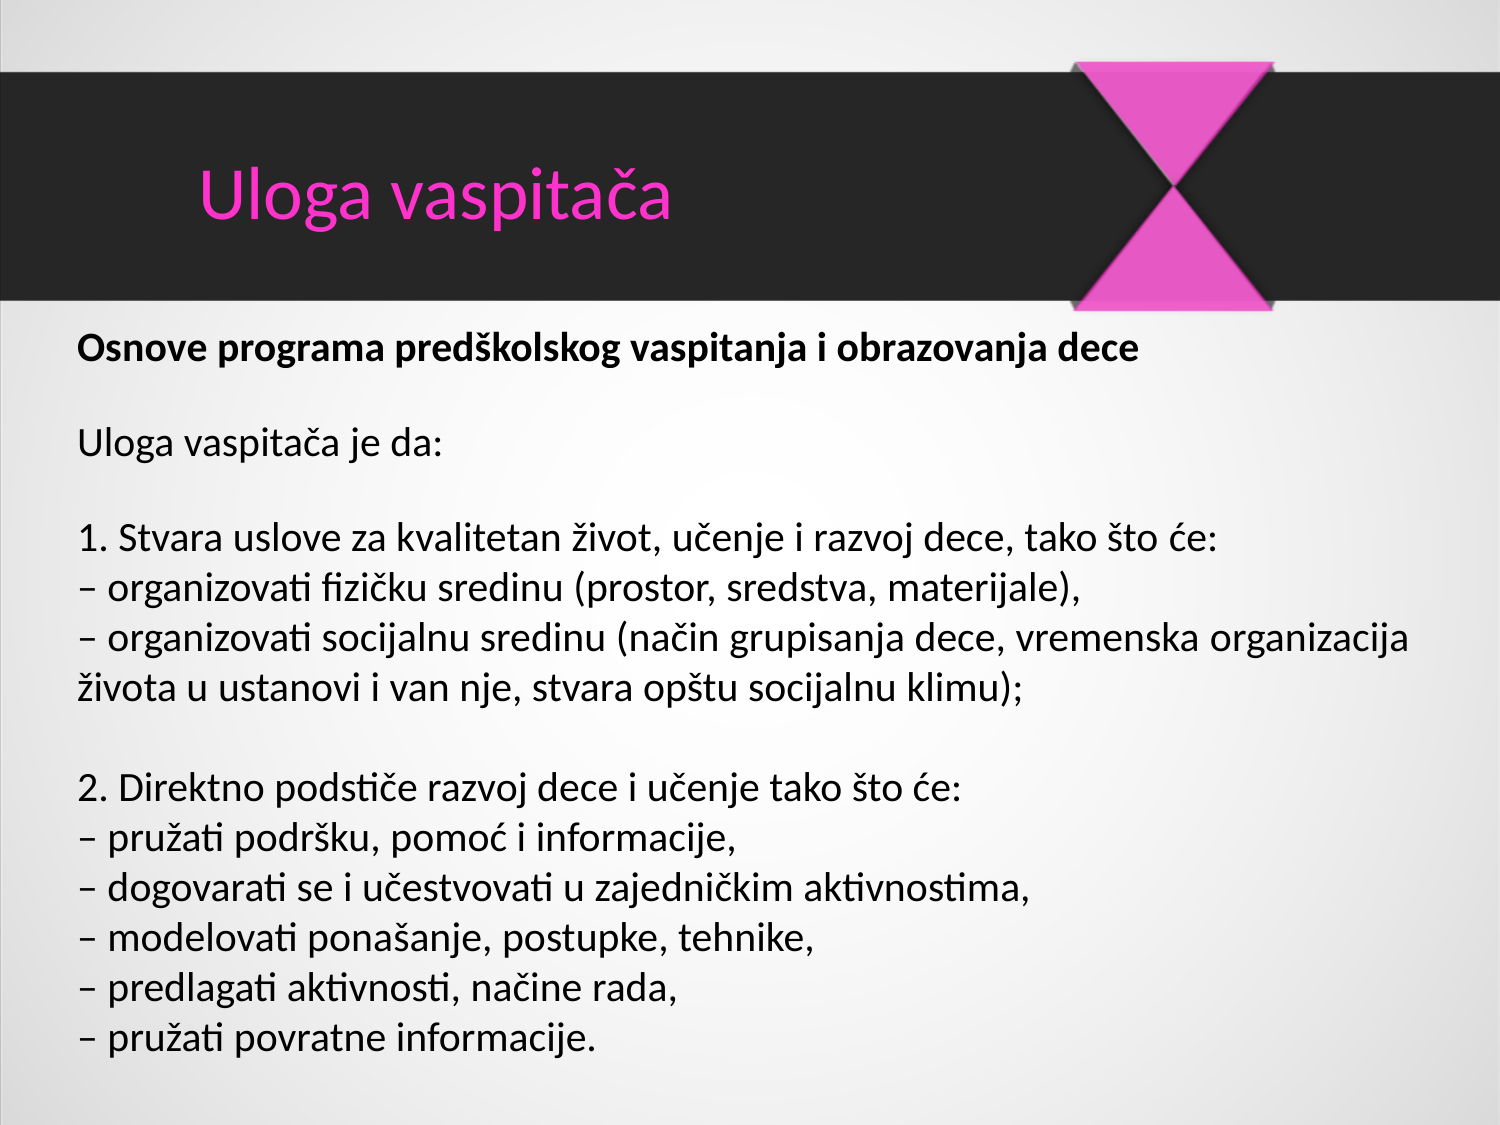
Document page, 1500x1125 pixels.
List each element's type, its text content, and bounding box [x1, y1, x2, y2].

text_box Osnove programa predškolskog vaspitanja i obrazovanja dece Uloga vaspitača je da: 1. Stvara uslove za kvalitetan život, učenje i razvoj dece, tako što će: – organizovati fizičku sredinu (prostor, sredstva, materijale), – organizovati socijalnu sredinu (način grupisanja dece, vremenska organizacija života u ustanovi i van nje, stvara opštu socijalnu klimu); 2. Direktno podstiče razvoj dece i učenje tako što će: – pružati podršku, pomoć i informacije, – dogovarati se i učestvovati u zajedničkim aktivnostima, – modelovati ponašanje, postupke, tehnike, – predlagati aktivnosti, načine rada, – pružati povratne informacije. [62, 312, 1500, 1068]
picture [0, 0, 1500, 1125]
text_box Uloga vaspitača [0, 137, 889, 243]
